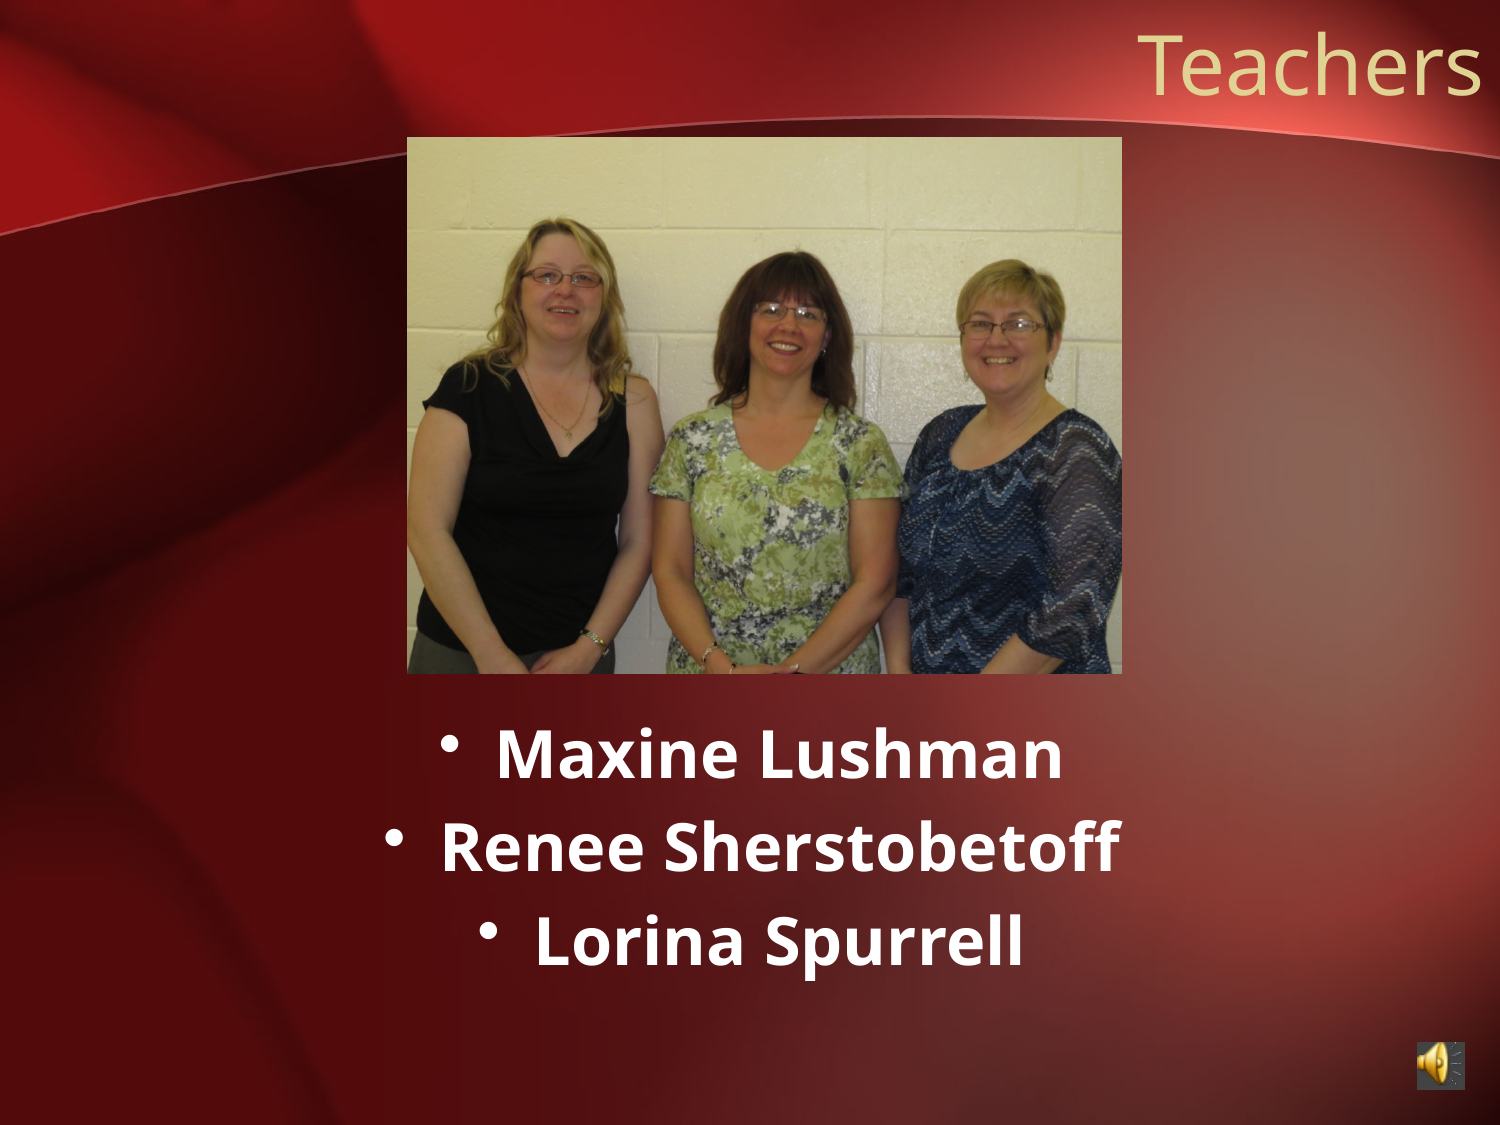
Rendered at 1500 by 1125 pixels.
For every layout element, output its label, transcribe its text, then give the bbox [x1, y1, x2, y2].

list Maxine Lushman Renee Sherstobetoff Lorina Spurrell [359, 703, 1144, 1079]
picture [0, 126, 1500, 1125]
title Teachers [0, 0, 1500, 126]
